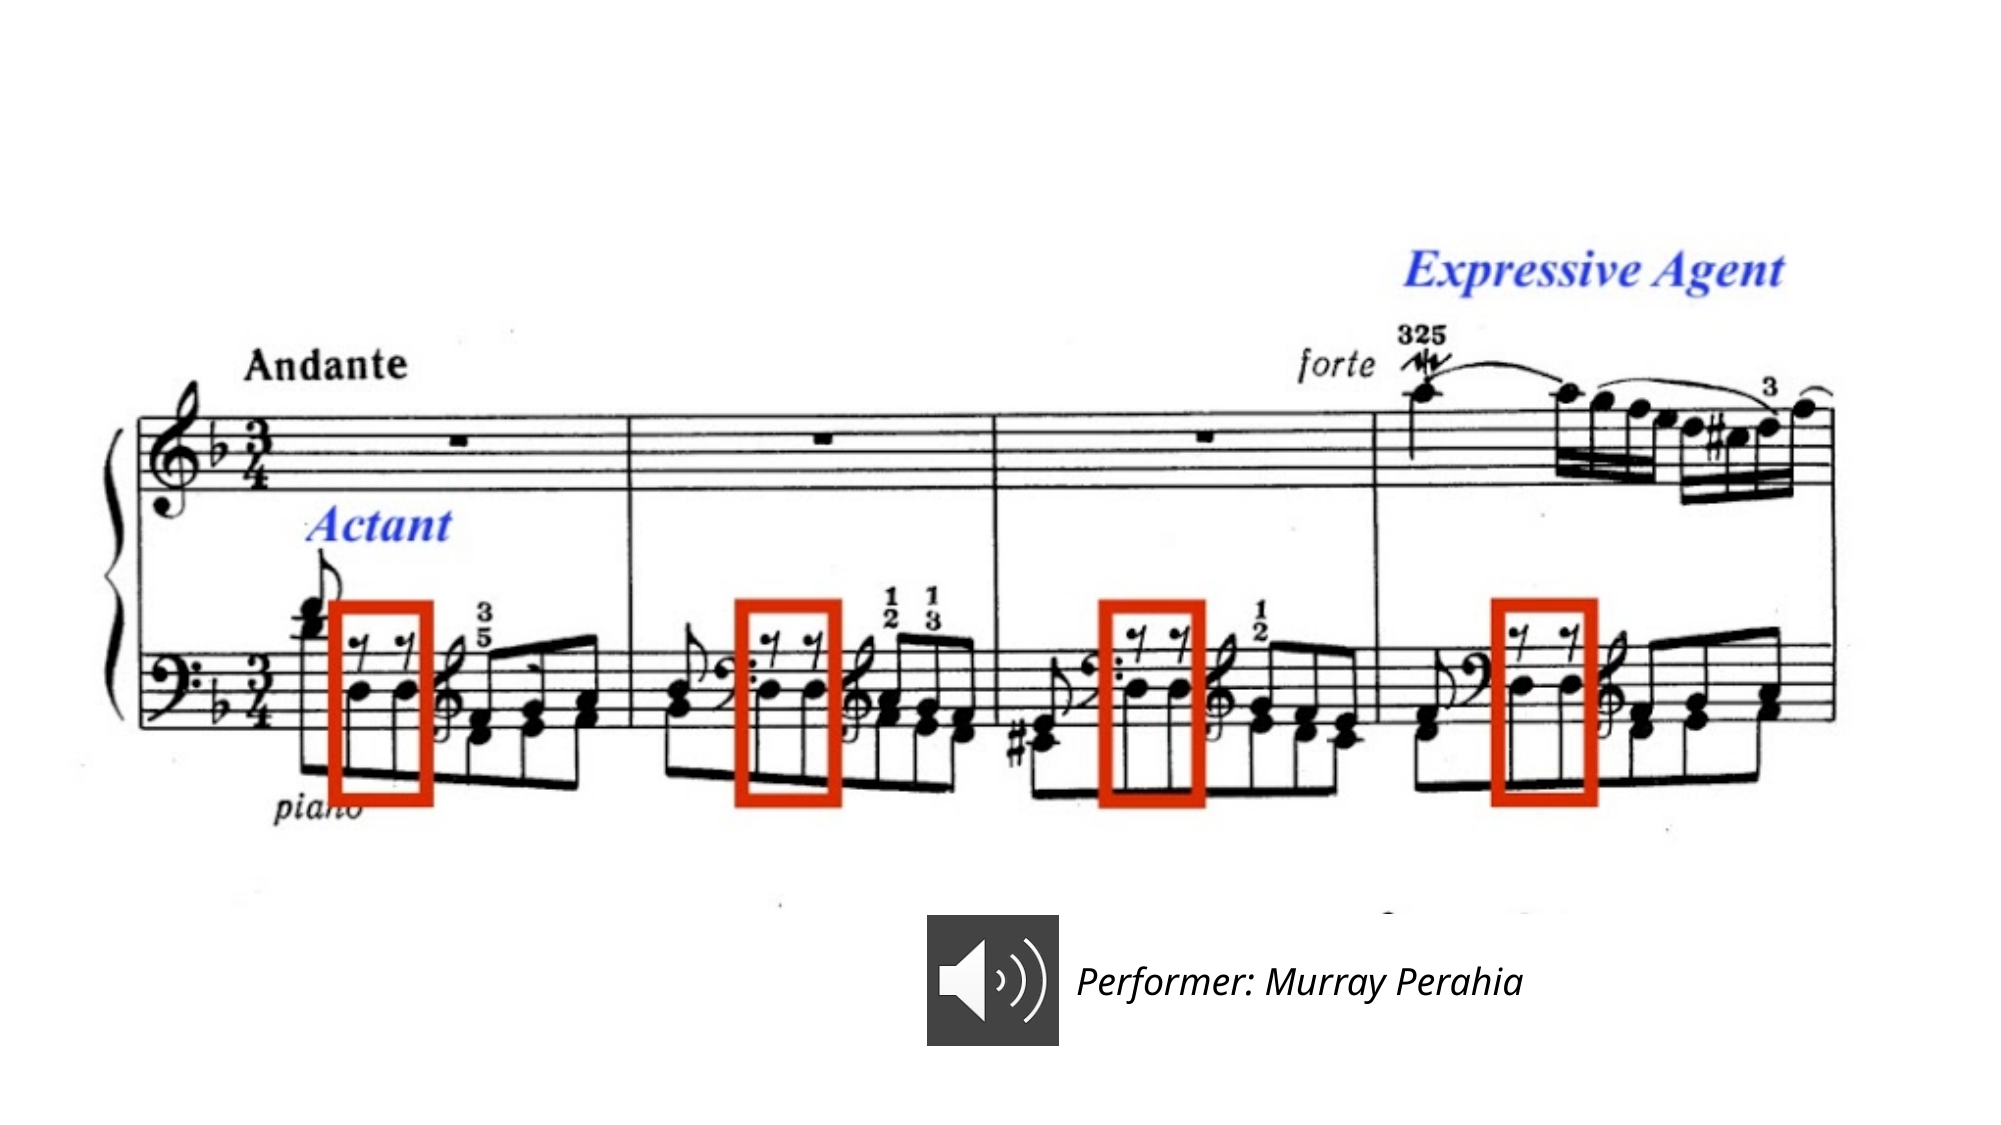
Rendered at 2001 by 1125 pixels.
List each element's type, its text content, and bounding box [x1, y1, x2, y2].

picture [22, 180, 1964, 1048]
text_box Performer: Murray Perahia [1061, 950, 1539, 1010]
